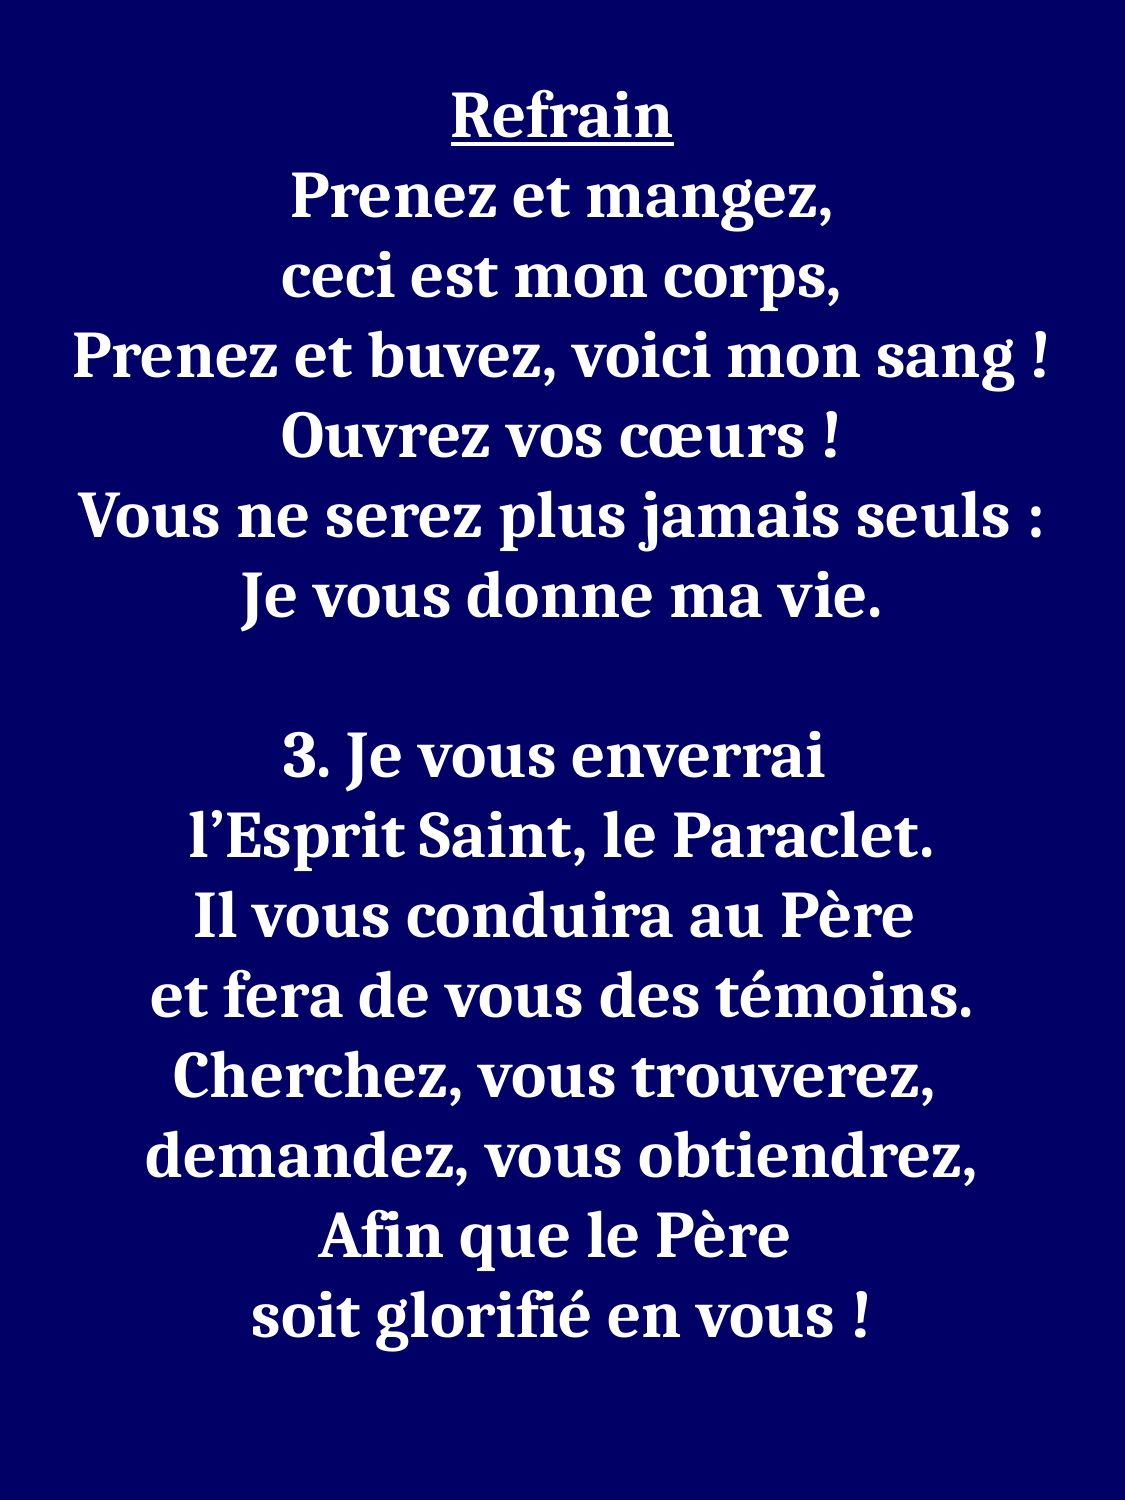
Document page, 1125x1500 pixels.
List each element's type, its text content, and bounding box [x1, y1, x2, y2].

text_box Refrain Prenez et mangez, ceci est mon corps, Prenez et buvez, voici mon sang ! Ouvrez vos cœurs ! Vous ne serez plus jamais seuls : Je vous donne ma vie. 3. Je vous enverrai l’Esprit Saint, le Paraclet. Il vous conduira au Père et fera de vous des témoins. Cherchez, vous trouverez, demandez, vous obtiendrez, Afin que le Père soit glorifié en vous ! [0, 63, 1125, 1099]
